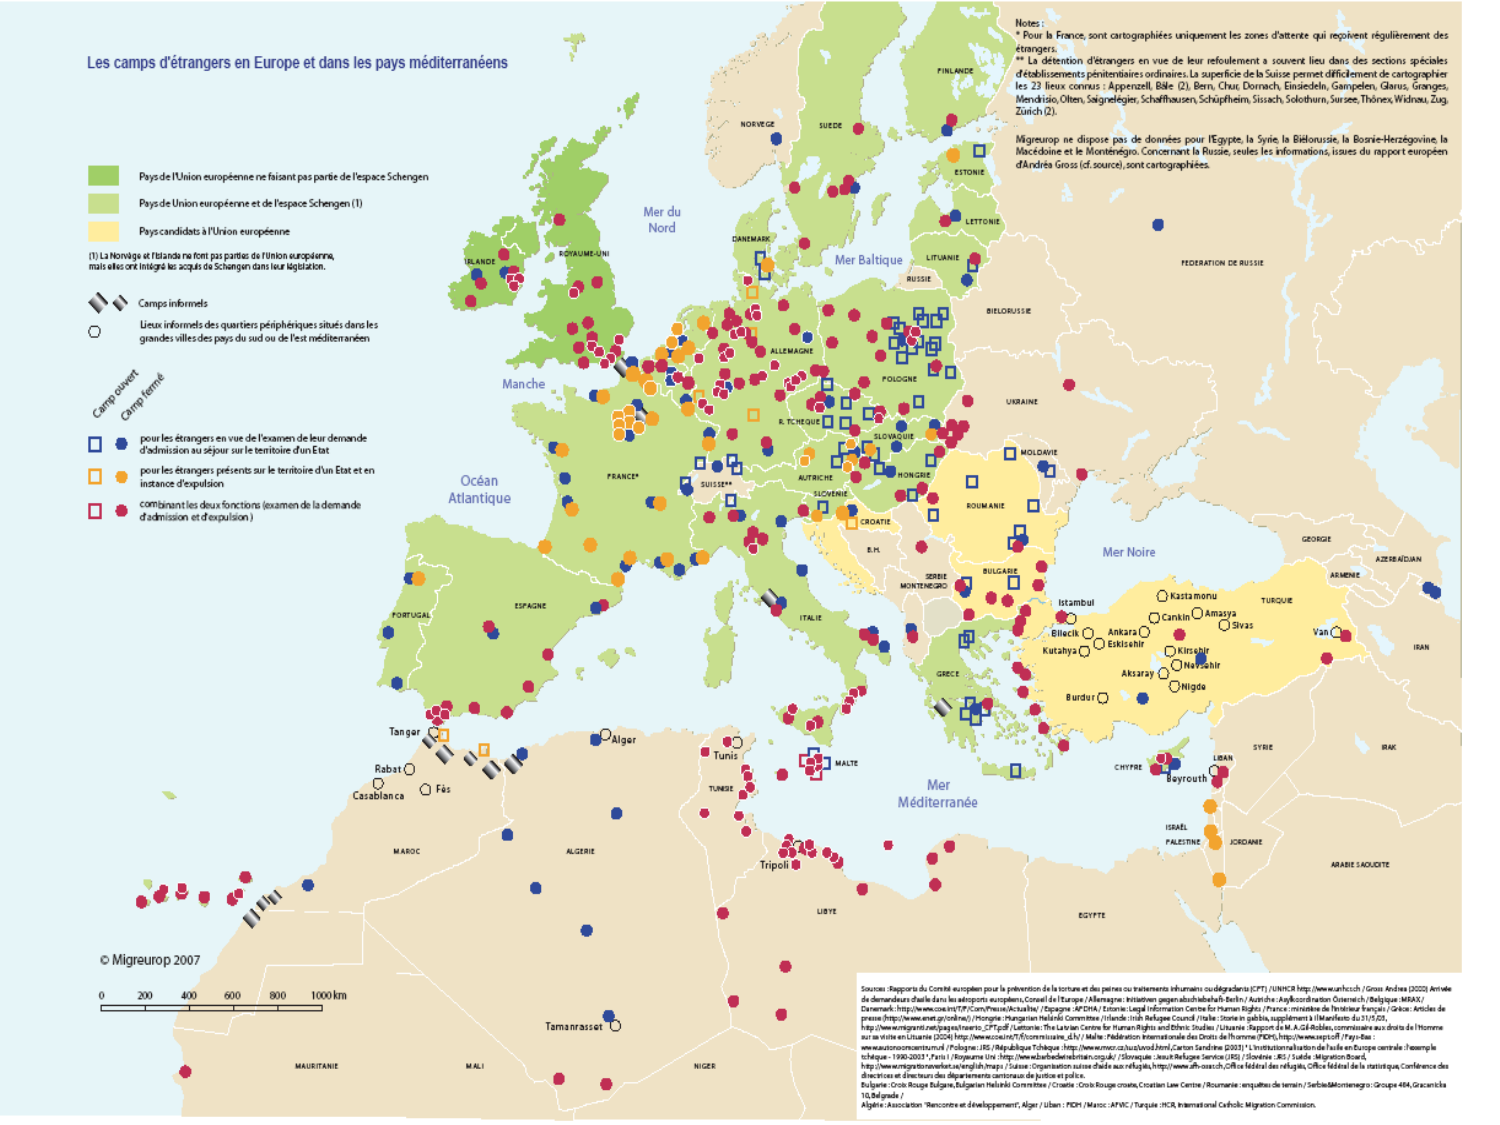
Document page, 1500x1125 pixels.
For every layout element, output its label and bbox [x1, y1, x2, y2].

text_box [0, 0, 1500, 1125]
